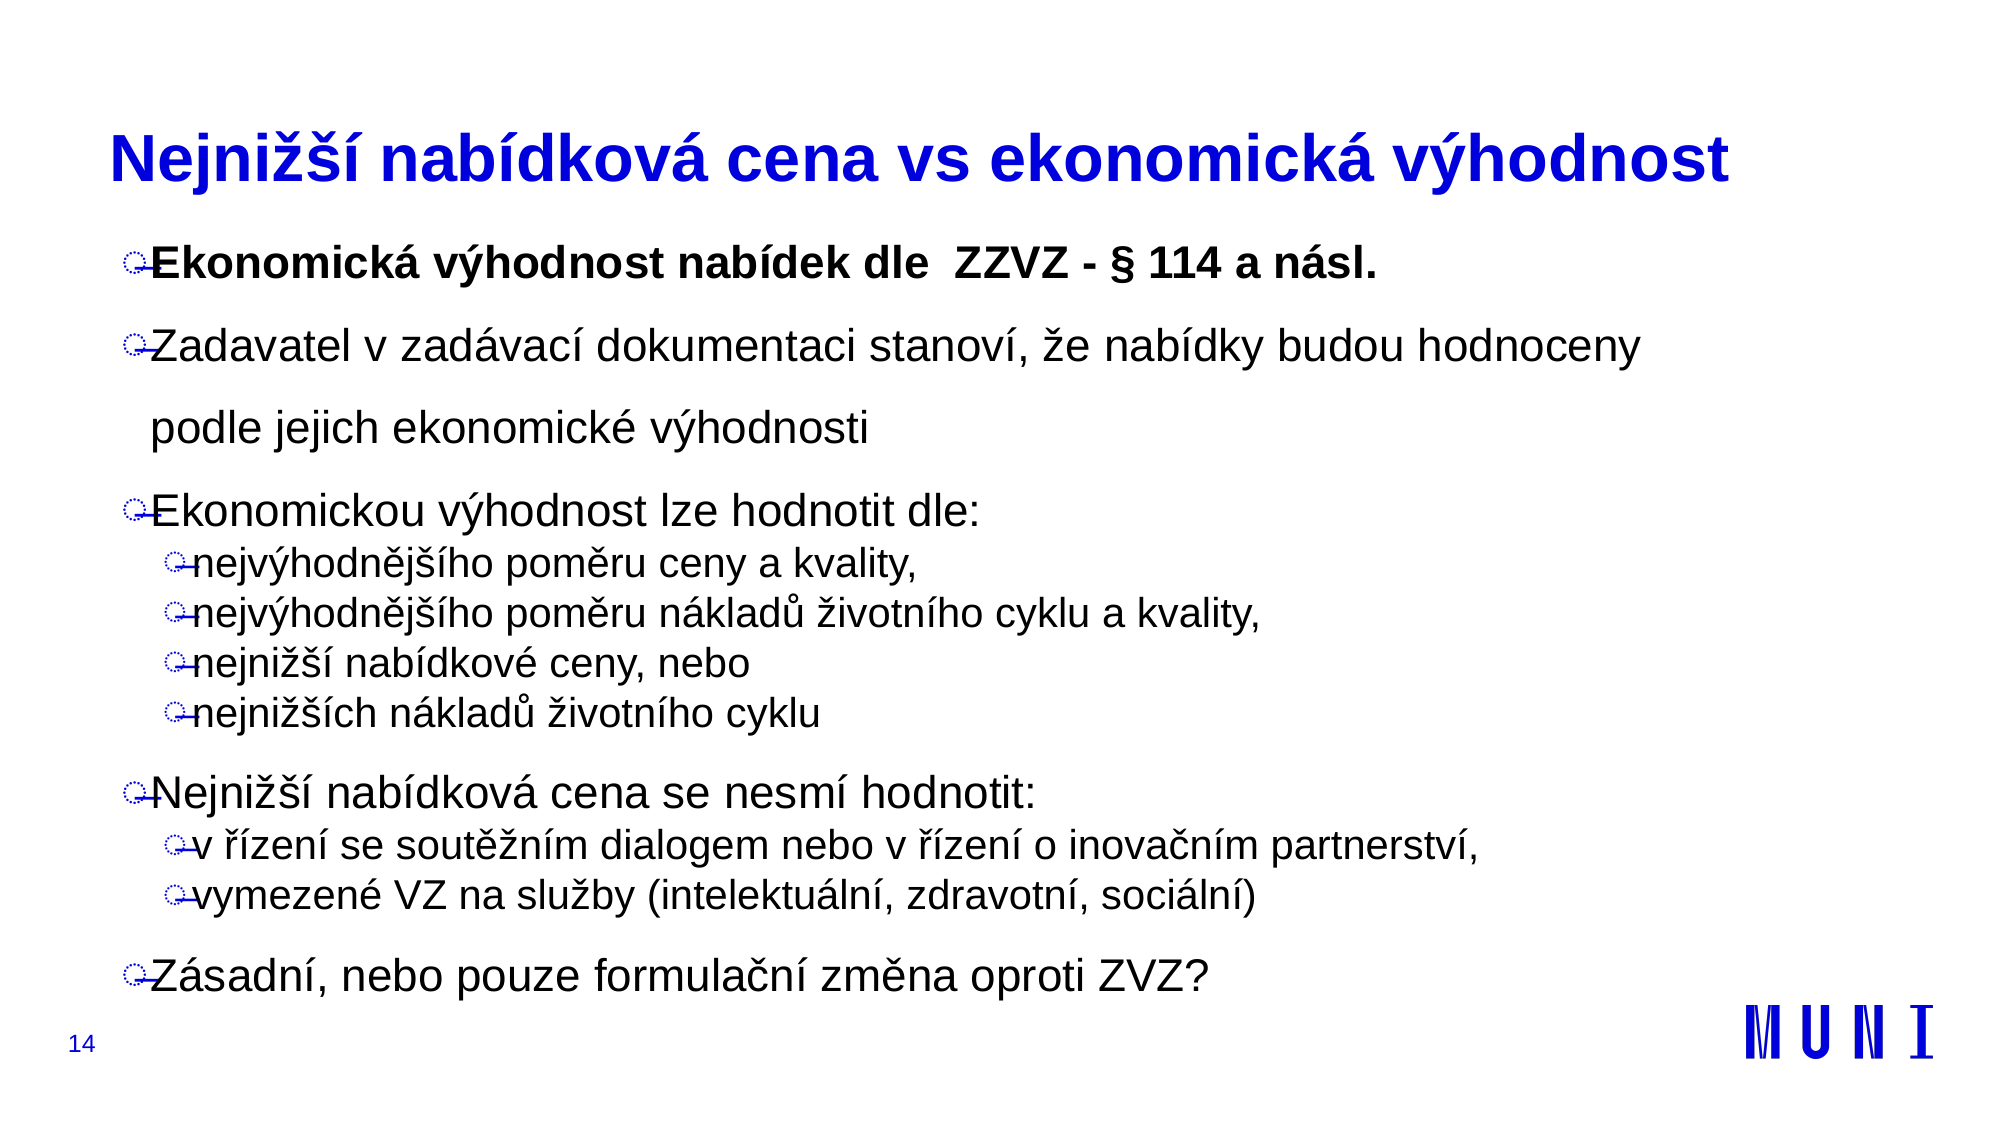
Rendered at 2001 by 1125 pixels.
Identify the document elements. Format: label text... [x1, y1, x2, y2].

slide_number 14 [67, 1021, 110, 1063]
list Ekonomická výhodnost nabídek dle ZZVZ - § 114 a násl. Zadavatel v zadávací dokumentaci stanoví, že nabídky budou hodnoceny podle jejich ekonomické výhodnosti Ekonomickou výhodnost lze hodnotit dle: nejvýhodnějšího poměru ceny a kvality, nejvýhodnějšího poměru nákladů životního cyklu a kvality, nejnižší nabídkové ceny, nebo nejnižších nákladů životního cyklu Nejnižší nabídková cena se nesmí hodnotit: v řízení se soutěžním dialogem nebo v řízení o inovačním partnerství, vymezené VZ na služby (intelektuální, zdravotní, sociální) Zásadní, nebo pouze formulační změna oproti ZVZ? [109, 205, 1766, 1022]
picture [1746, 1005, 1933, 1059]
title Nejnižší nabídková cena vs ekonomická výhodnost [109, 111, 1826, 238]
